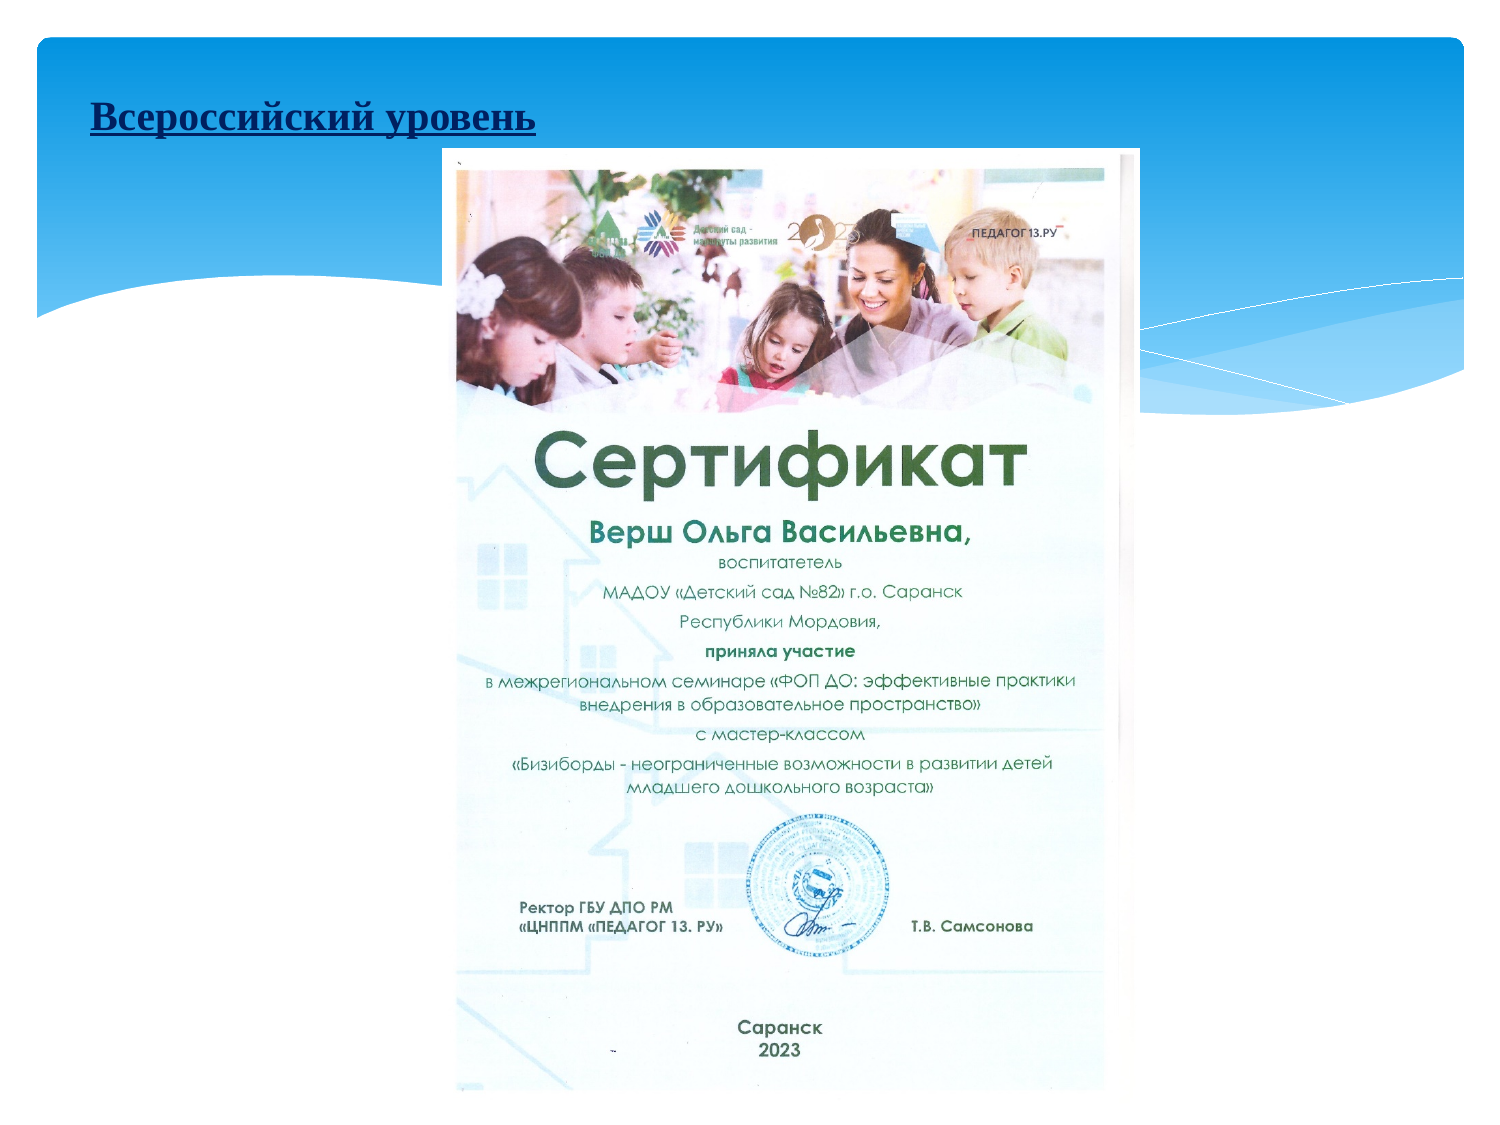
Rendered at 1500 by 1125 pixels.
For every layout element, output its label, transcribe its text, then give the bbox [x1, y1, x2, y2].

title Всероссийский уровень [75, 55, 1425, 173]
picture [442, 148, 1140, 1108]
